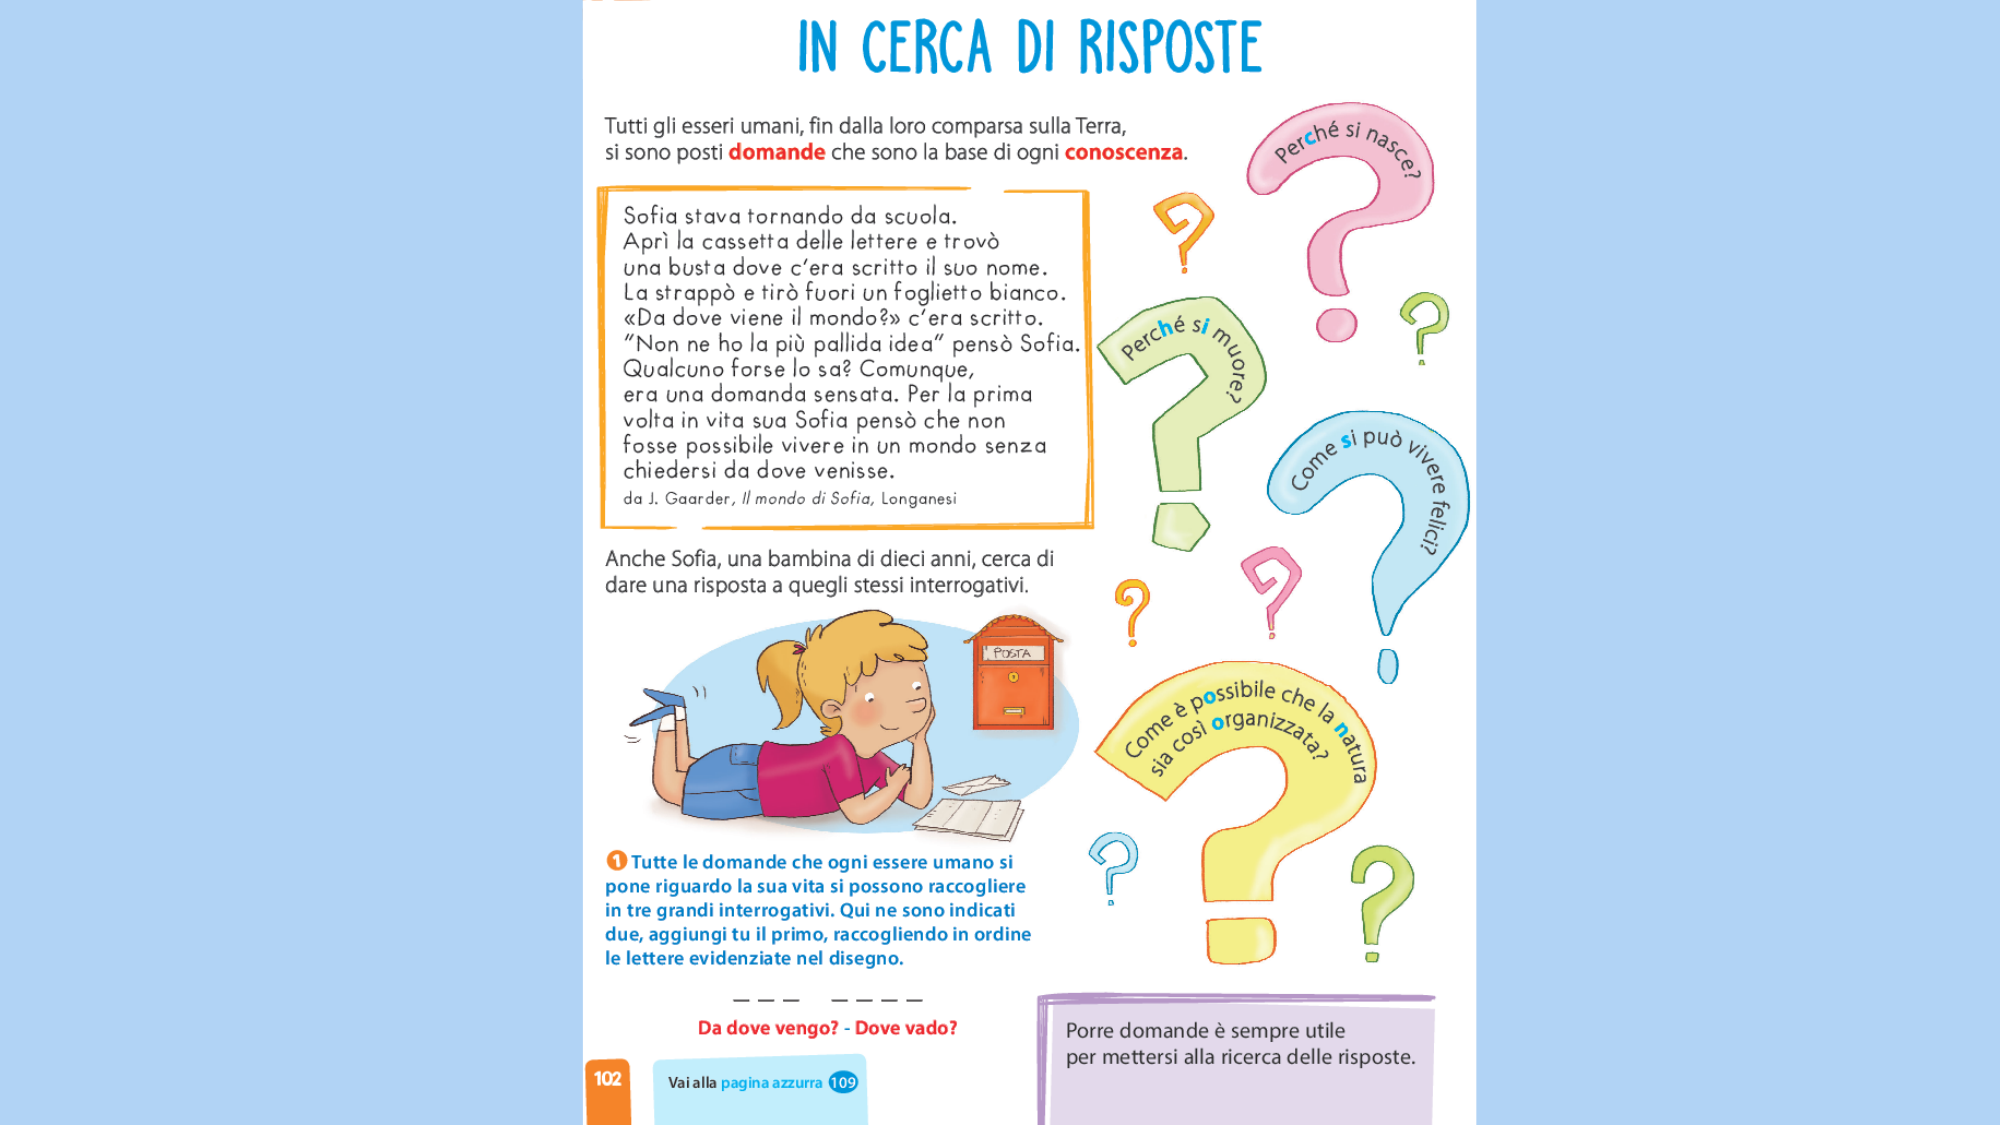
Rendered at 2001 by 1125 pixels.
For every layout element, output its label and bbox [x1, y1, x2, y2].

list [582, 0, 1477, 1125]
